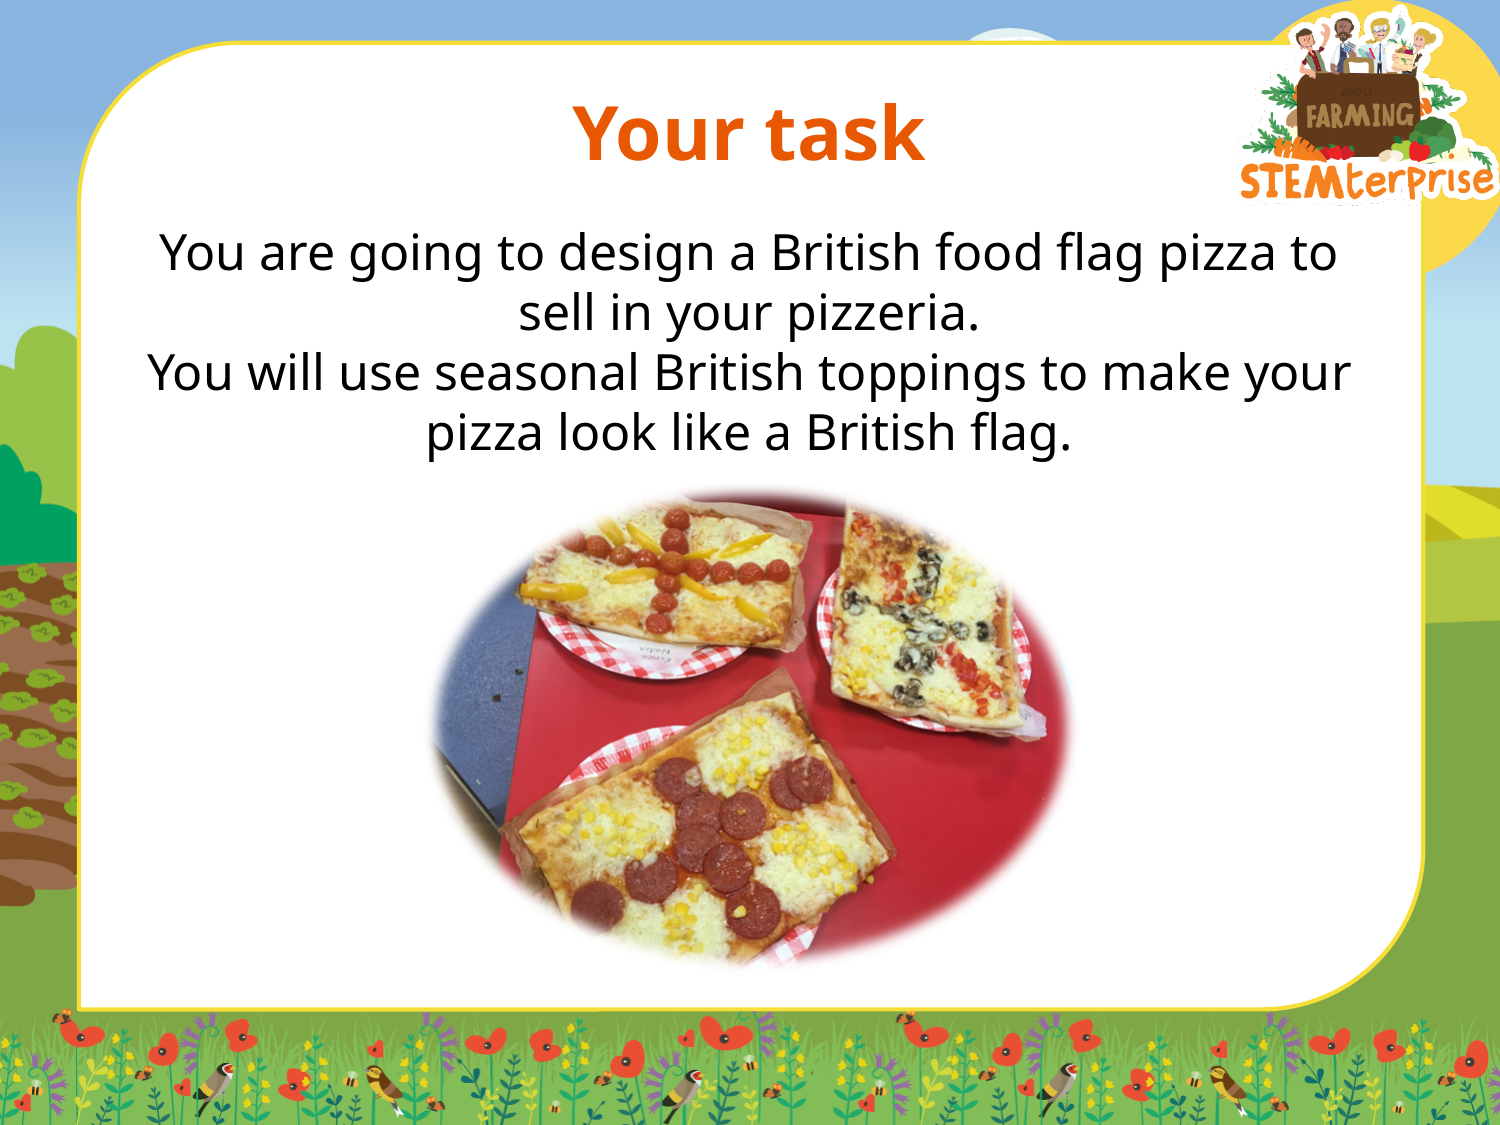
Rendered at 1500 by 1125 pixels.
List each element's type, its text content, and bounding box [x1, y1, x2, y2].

text_box Your task You are going to design a British food flag pizza to sell in your pizzeria. You will use seasonal British toppings to make your pizza look like a British flag. [111, 78, 1388, 513]
text_box [76, 104, 1426, 1012]
picture [0, 0, 1500, 1125]
text_box [136, 40, 1228, 78]
